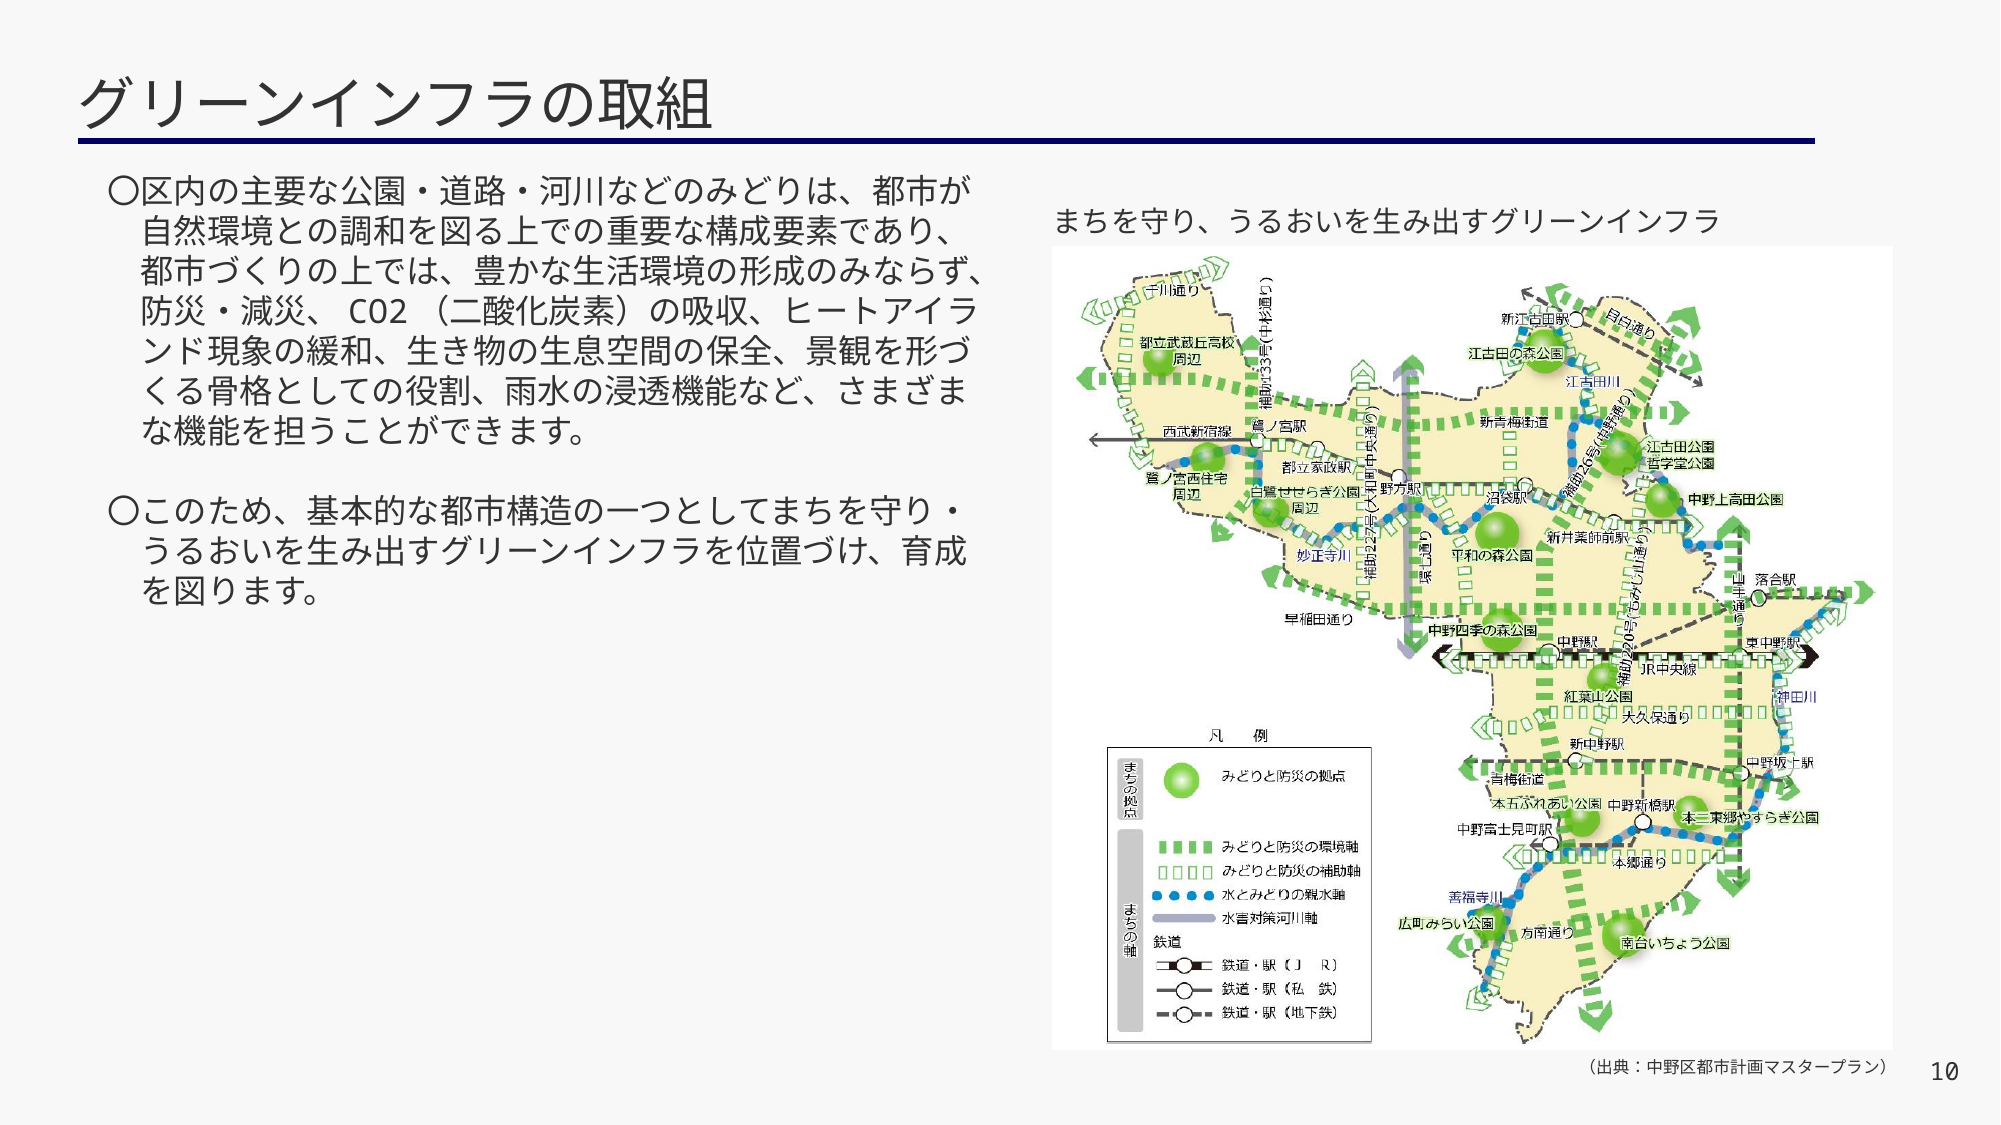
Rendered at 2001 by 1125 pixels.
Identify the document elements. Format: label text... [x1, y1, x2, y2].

title グリーンインフラの取組 [77, 66, 1437, 138]
text_box 〇区内の主要な公園・道路・河川などのみどりは、都市が 自然環境との調和を図る上での重要な構成要素であり、 都市づくりの上では、豊かな生活環境の形成のみならず、 防災・減災、CO2（二酸化炭素）の吸収、ヒートアイラ ンド現象の緩和、生き物の生息空間の保全、景観を形づ くる骨格としての役割、雨水の浸透機能など、さまざま な機能を担うことができます。 〇このため、基本的な都市構造の一つとしてまちを守り・ うるおいを生み出すグリーンインフラを位置づけ、育成 を図ります。 [107, 170, 1000, 634]
text_box まちを守り、うるおいを生み出すグリーンインフラ [1052, 197, 1768, 244]
picture [1051, 246, 1893, 1050]
slide_number 10 [1507, 1042, 1975, 1103]
